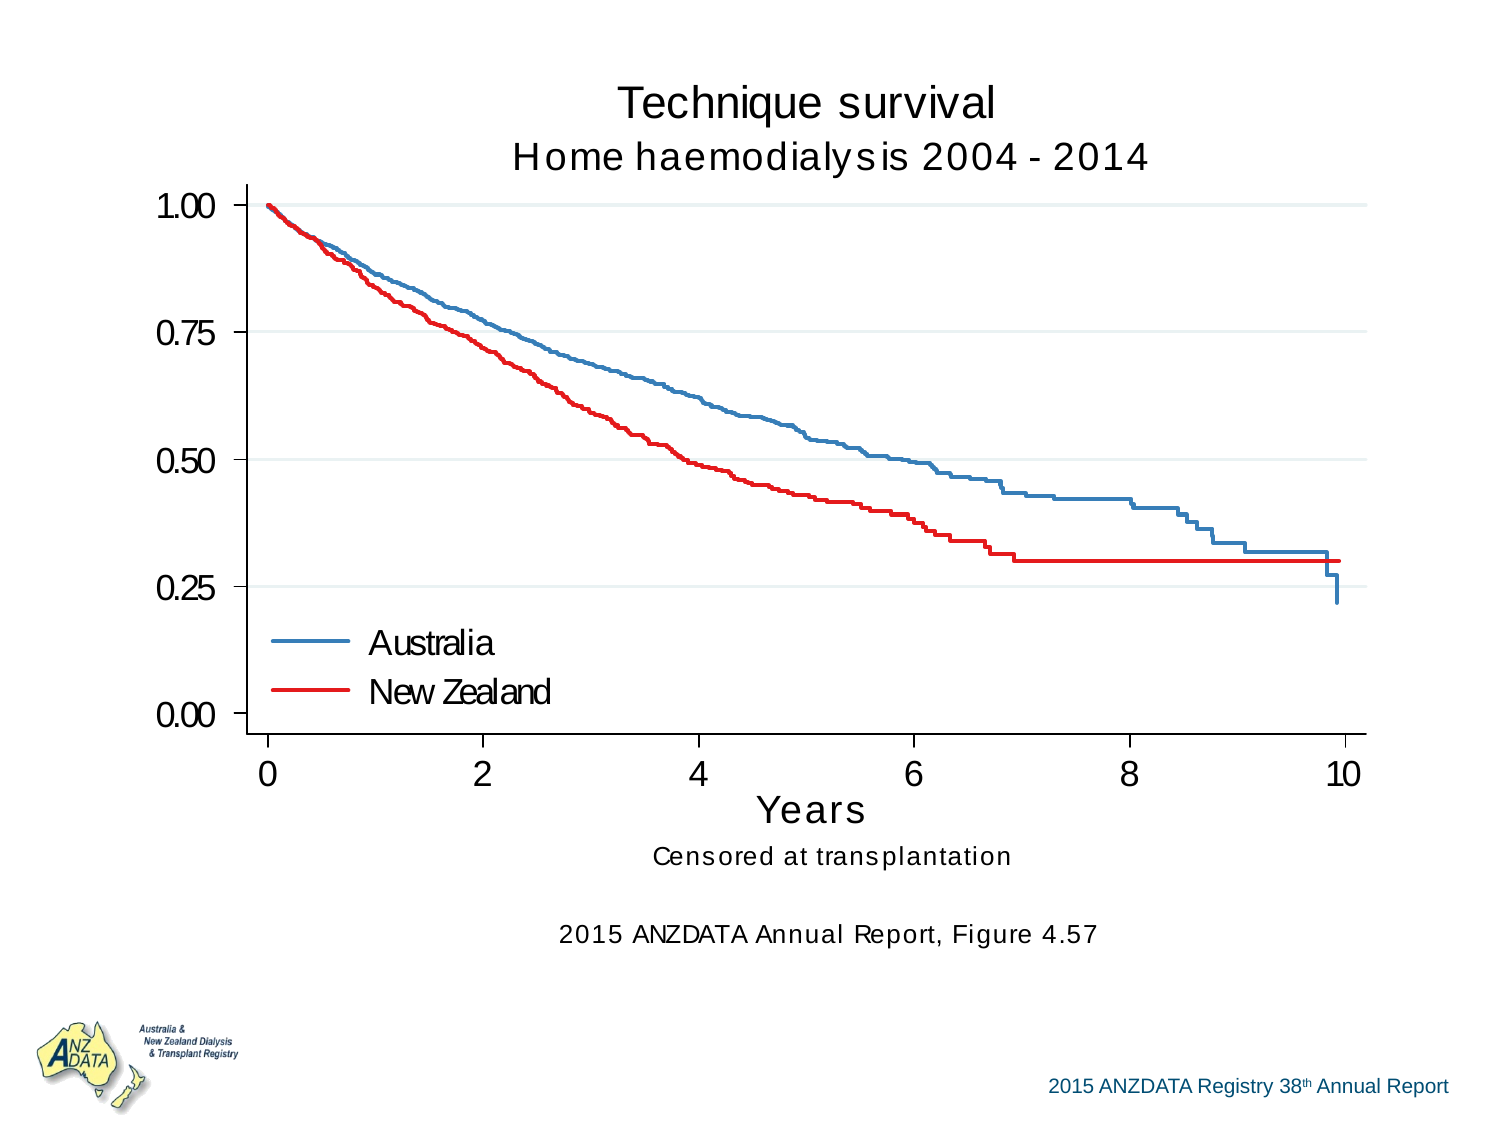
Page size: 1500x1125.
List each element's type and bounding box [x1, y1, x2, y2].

picture [100, 42, 1400, 988]
picture [1306, 1078, 1311, 1087]
picture [29, 1016, 243, 1118]
